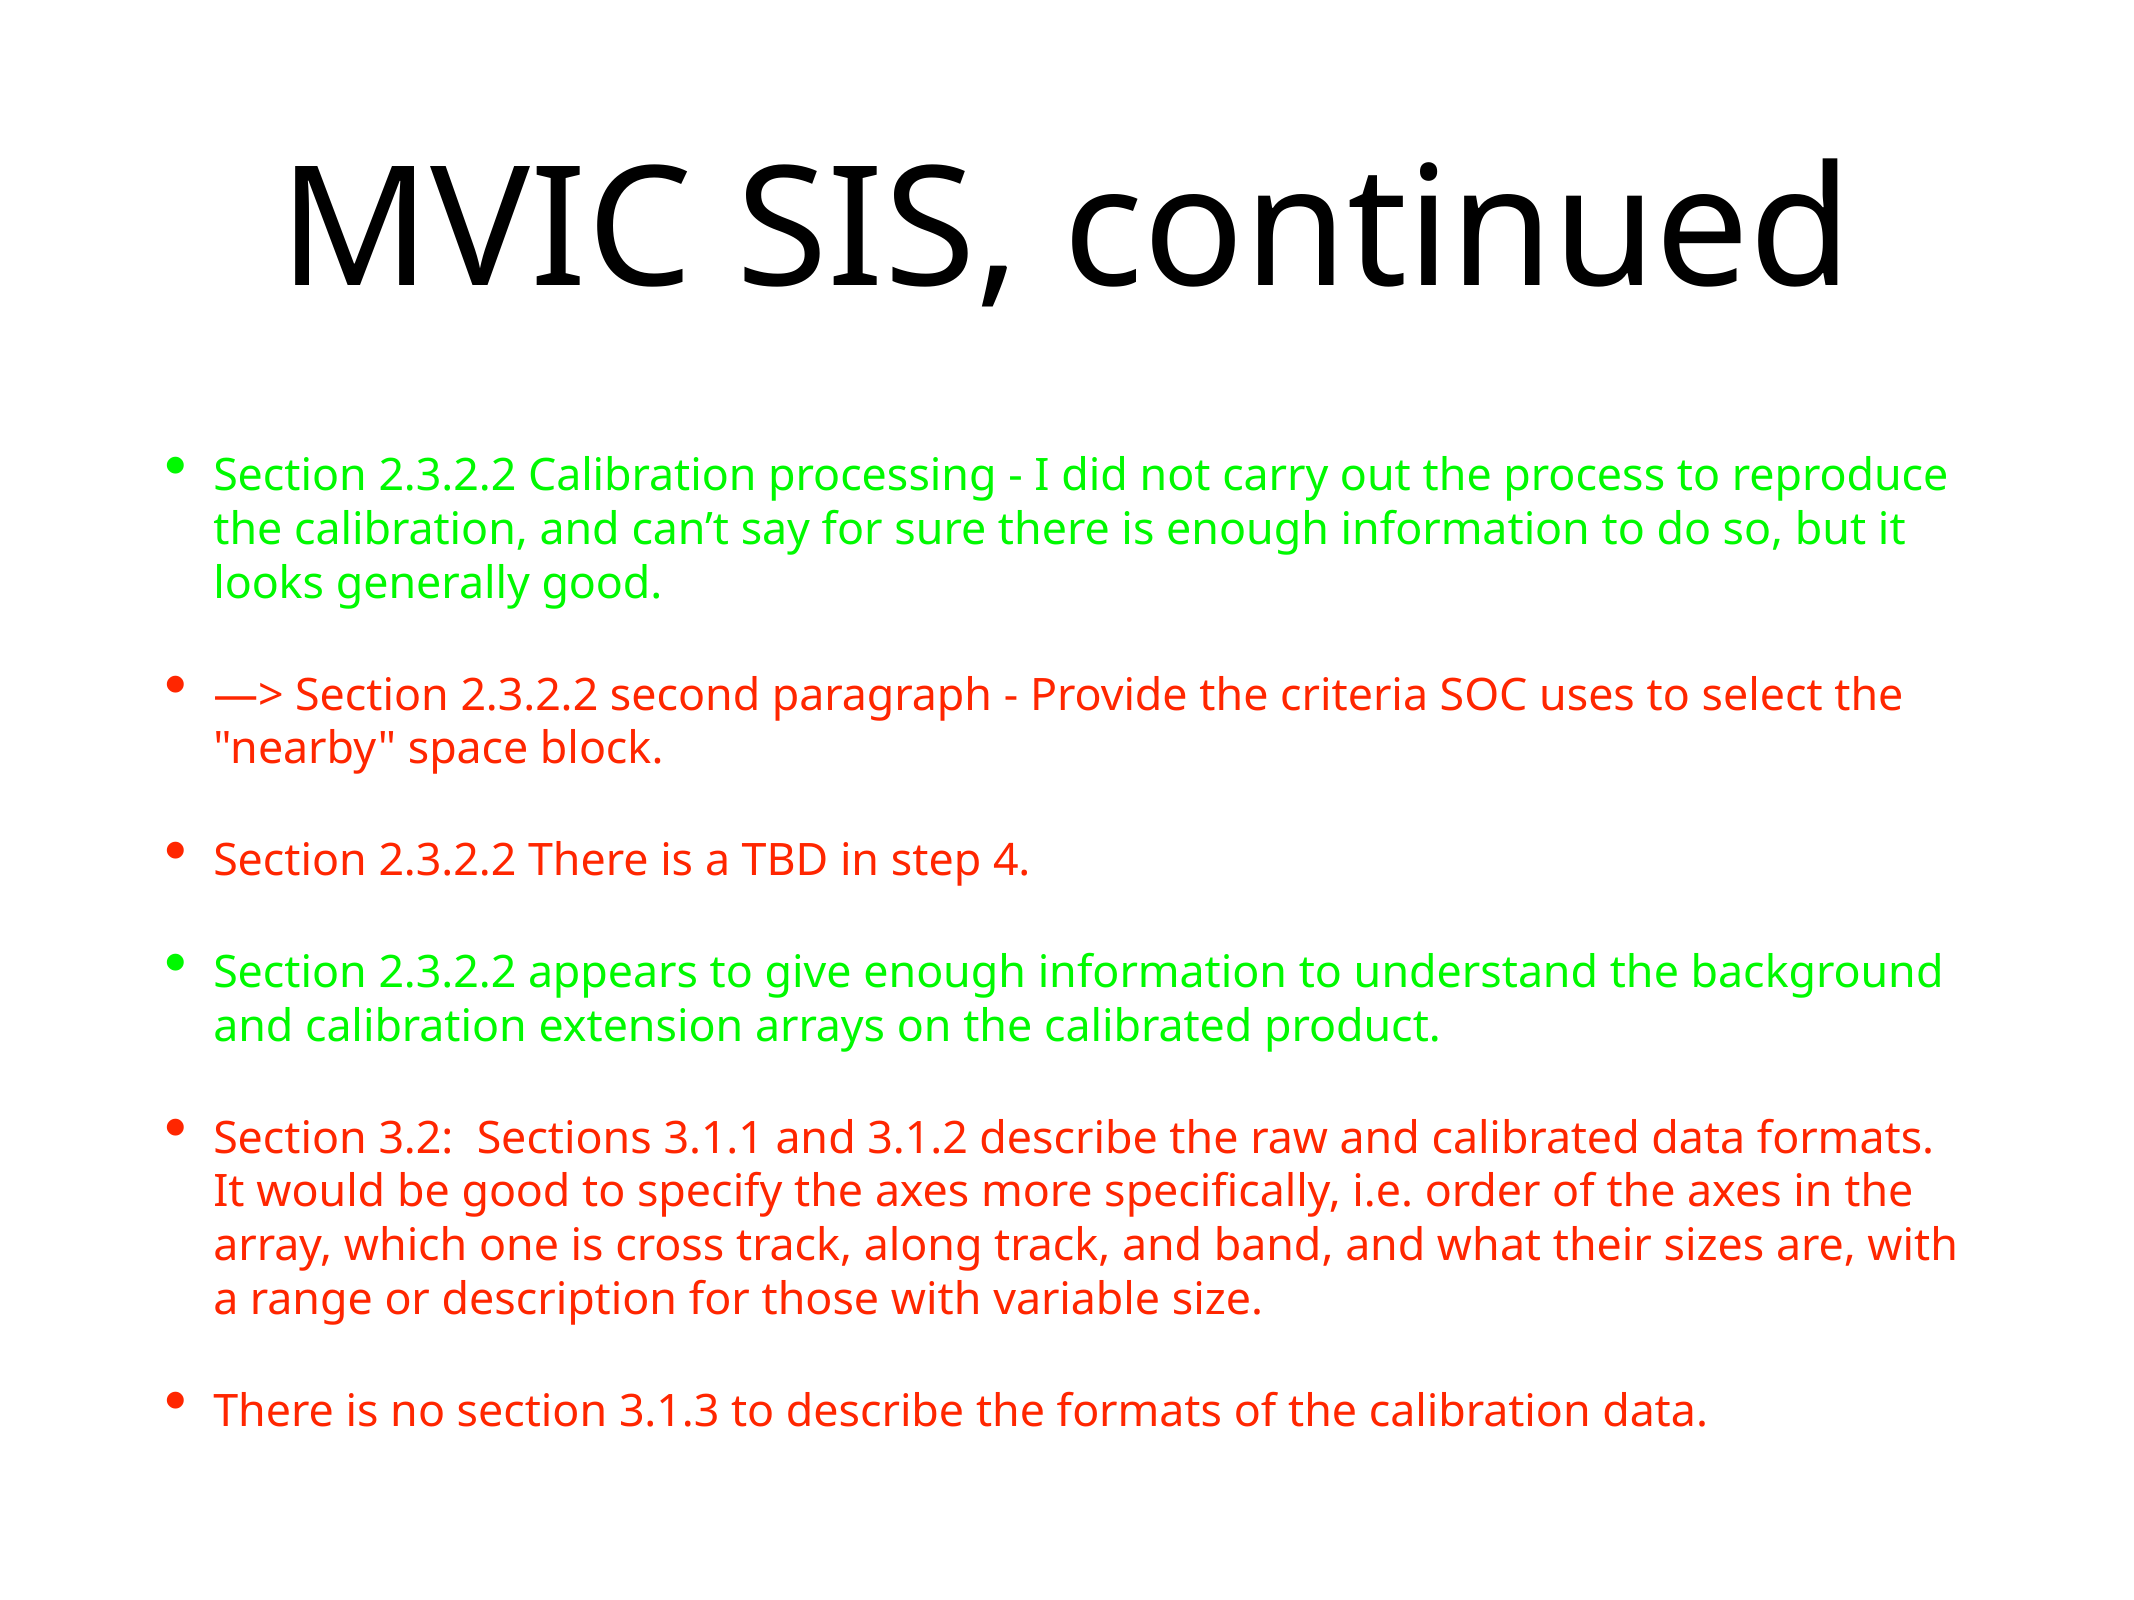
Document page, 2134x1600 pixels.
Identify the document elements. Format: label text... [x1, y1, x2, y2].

title MVIC SIS, continued [155, 41, 1978, 397]
list Section 2.3.2.2 Calibration processing - I did not carry out the process to reproduce the calibration, and can’t say for sure there is enough information to do so, but it looks generally good. —> Section 2.3.2.2 second paragraph - Provide the criteria SOC uses to select the "nearby" space block. Section 2.3.2.2 There is a TBD in step 4. Section 2.3.2.2 appears to give enough information to understand the background and calibration extension arrays on the calibrated product. Section 3.2: Sections 3.1.1 and 3.1.2 describe the raw and calibrated data formats. It would be good to specify the axes more specifically, i.e. order of the axes in the array, which one is cross track, along track, and band, and what their sizes are, with a range or description for those with variable size. There is no section 3.1.3 to describe the formats of the calibration data. [155, 424, 1978, 1457]
